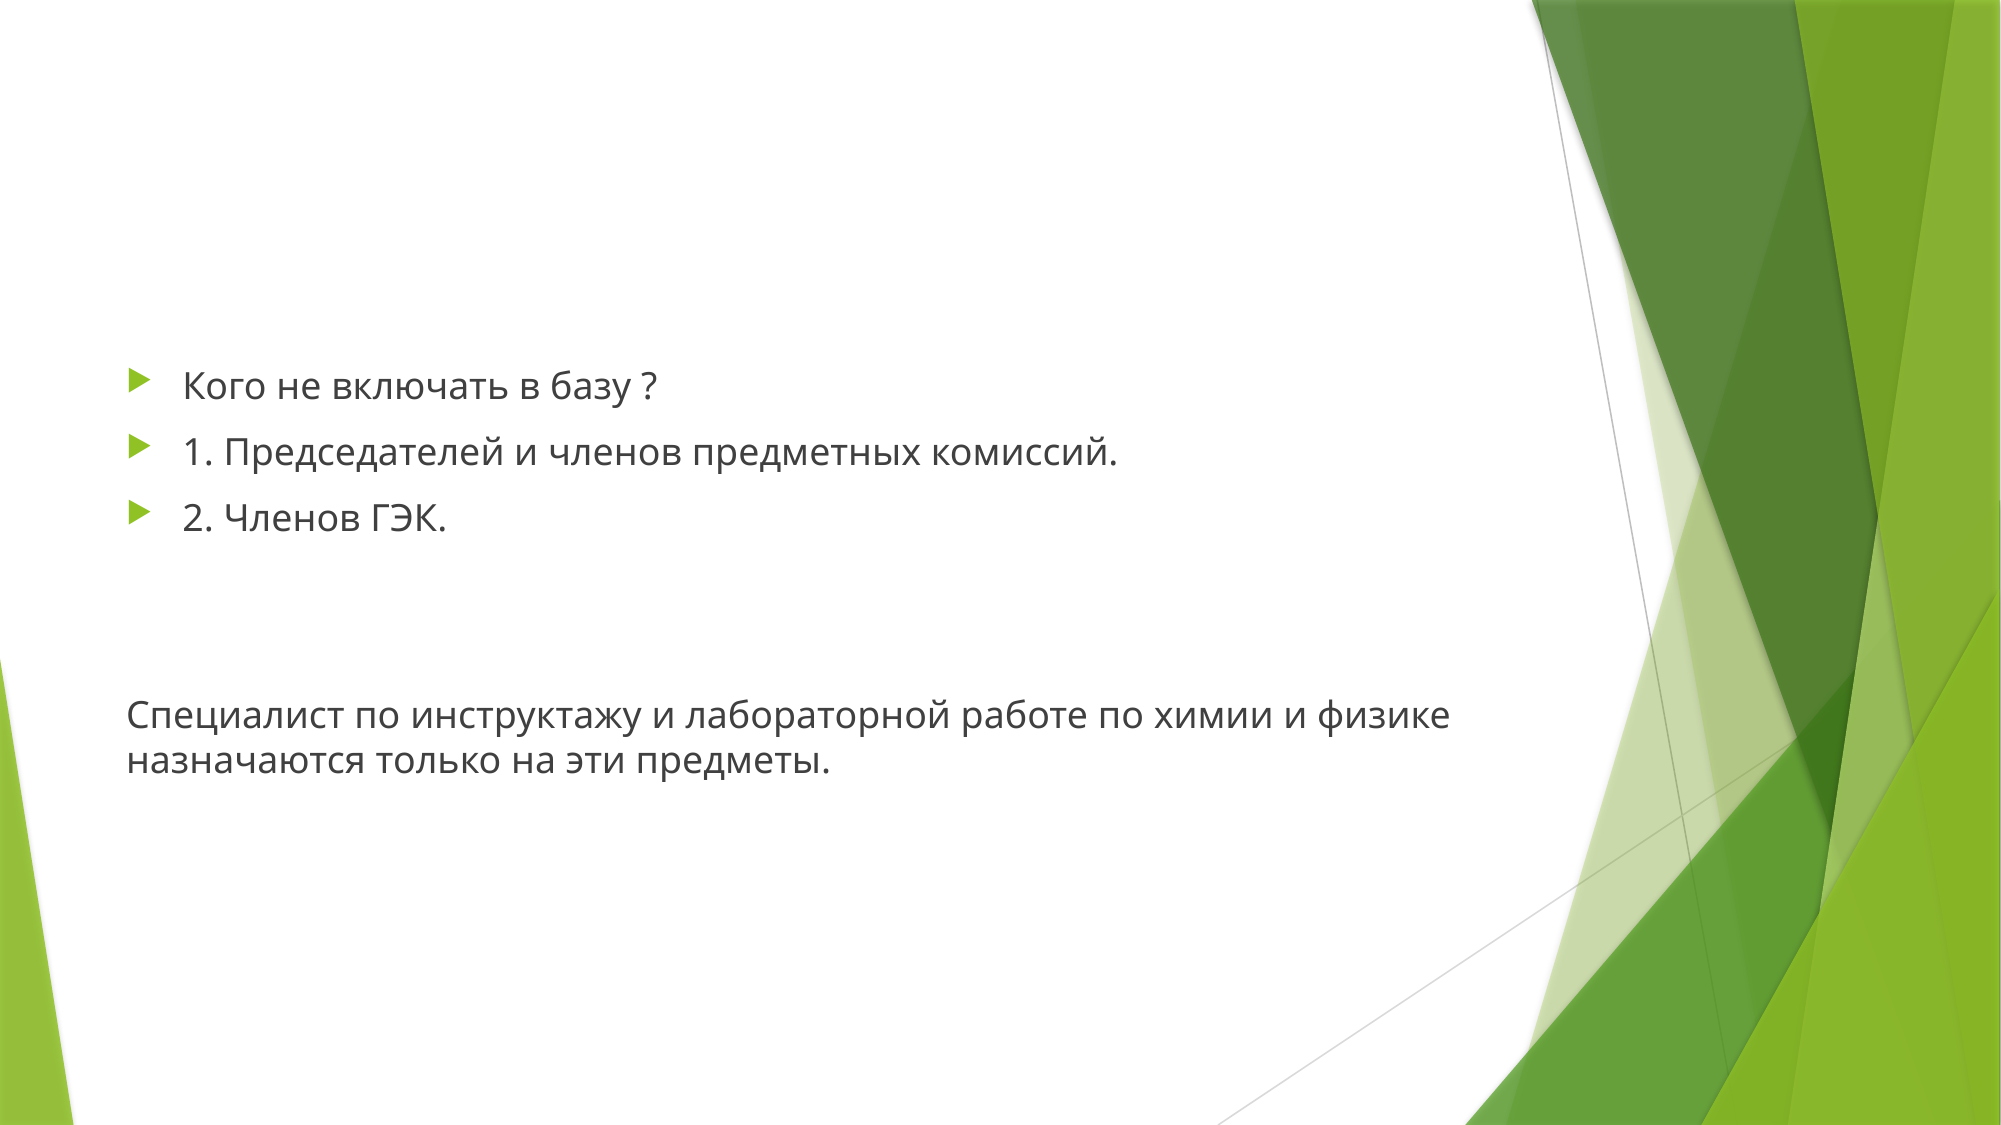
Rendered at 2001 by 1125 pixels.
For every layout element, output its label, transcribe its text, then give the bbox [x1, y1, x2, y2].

list Кого не включать в базу ? 1. Председателей и членов предметных комиссий. 2. Членов ГЭК. Специалист по инструктажу и лабораторной работе по химии и физике назначаются только на эти предметы. [111, 354, 1522, 992]
